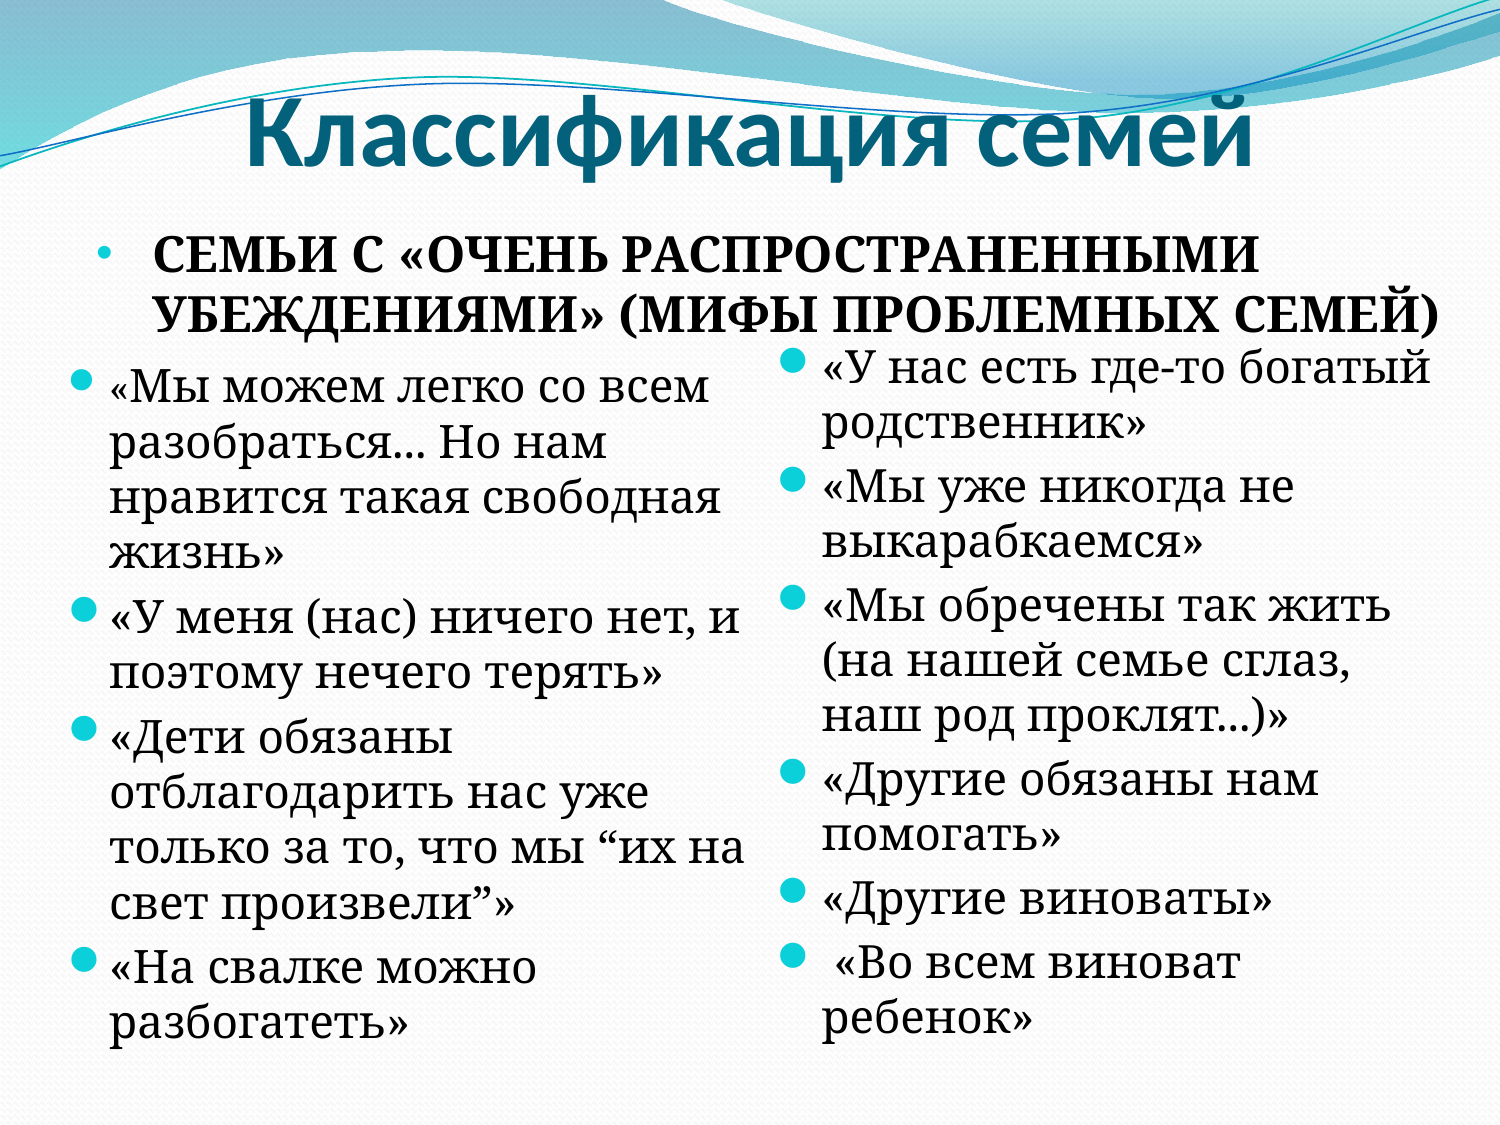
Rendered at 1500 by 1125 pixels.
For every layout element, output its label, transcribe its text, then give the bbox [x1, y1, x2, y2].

list «У нас есть где-то богатый родственник» «Мы уже никогда не выкарабкаемся» «Мы обречены так жить (на нашей семье сглаз, наш род проклят...)» «Другие обязаны нам помогать» «Другие виноваты» «Во всем виноват ребенок» [761, 338, 1447, 1071]
list «Мы можем легко со всем разобраться... Но нам нравится такая свободная жизнь» «У меня (нас) ничего нет, и поэтому нечего терять» «Дети обязаны отблагодарить нас уже только за то, что мы “их на свет произвели”» «На свалке можно разбогатеть» [53, 356, 761, 1059]
title Классификация семей [76, 0, 1427, 188]
list СЕМЬИ С «ОЧЕНЬ РАСПРОСТРАНЕННЫМИ УБЕЖДЕНИЯМИ» (МИФЫ ПРОБЛЕМНЫХ СЕМЕЙ) [88, 219, 1461, 345]
